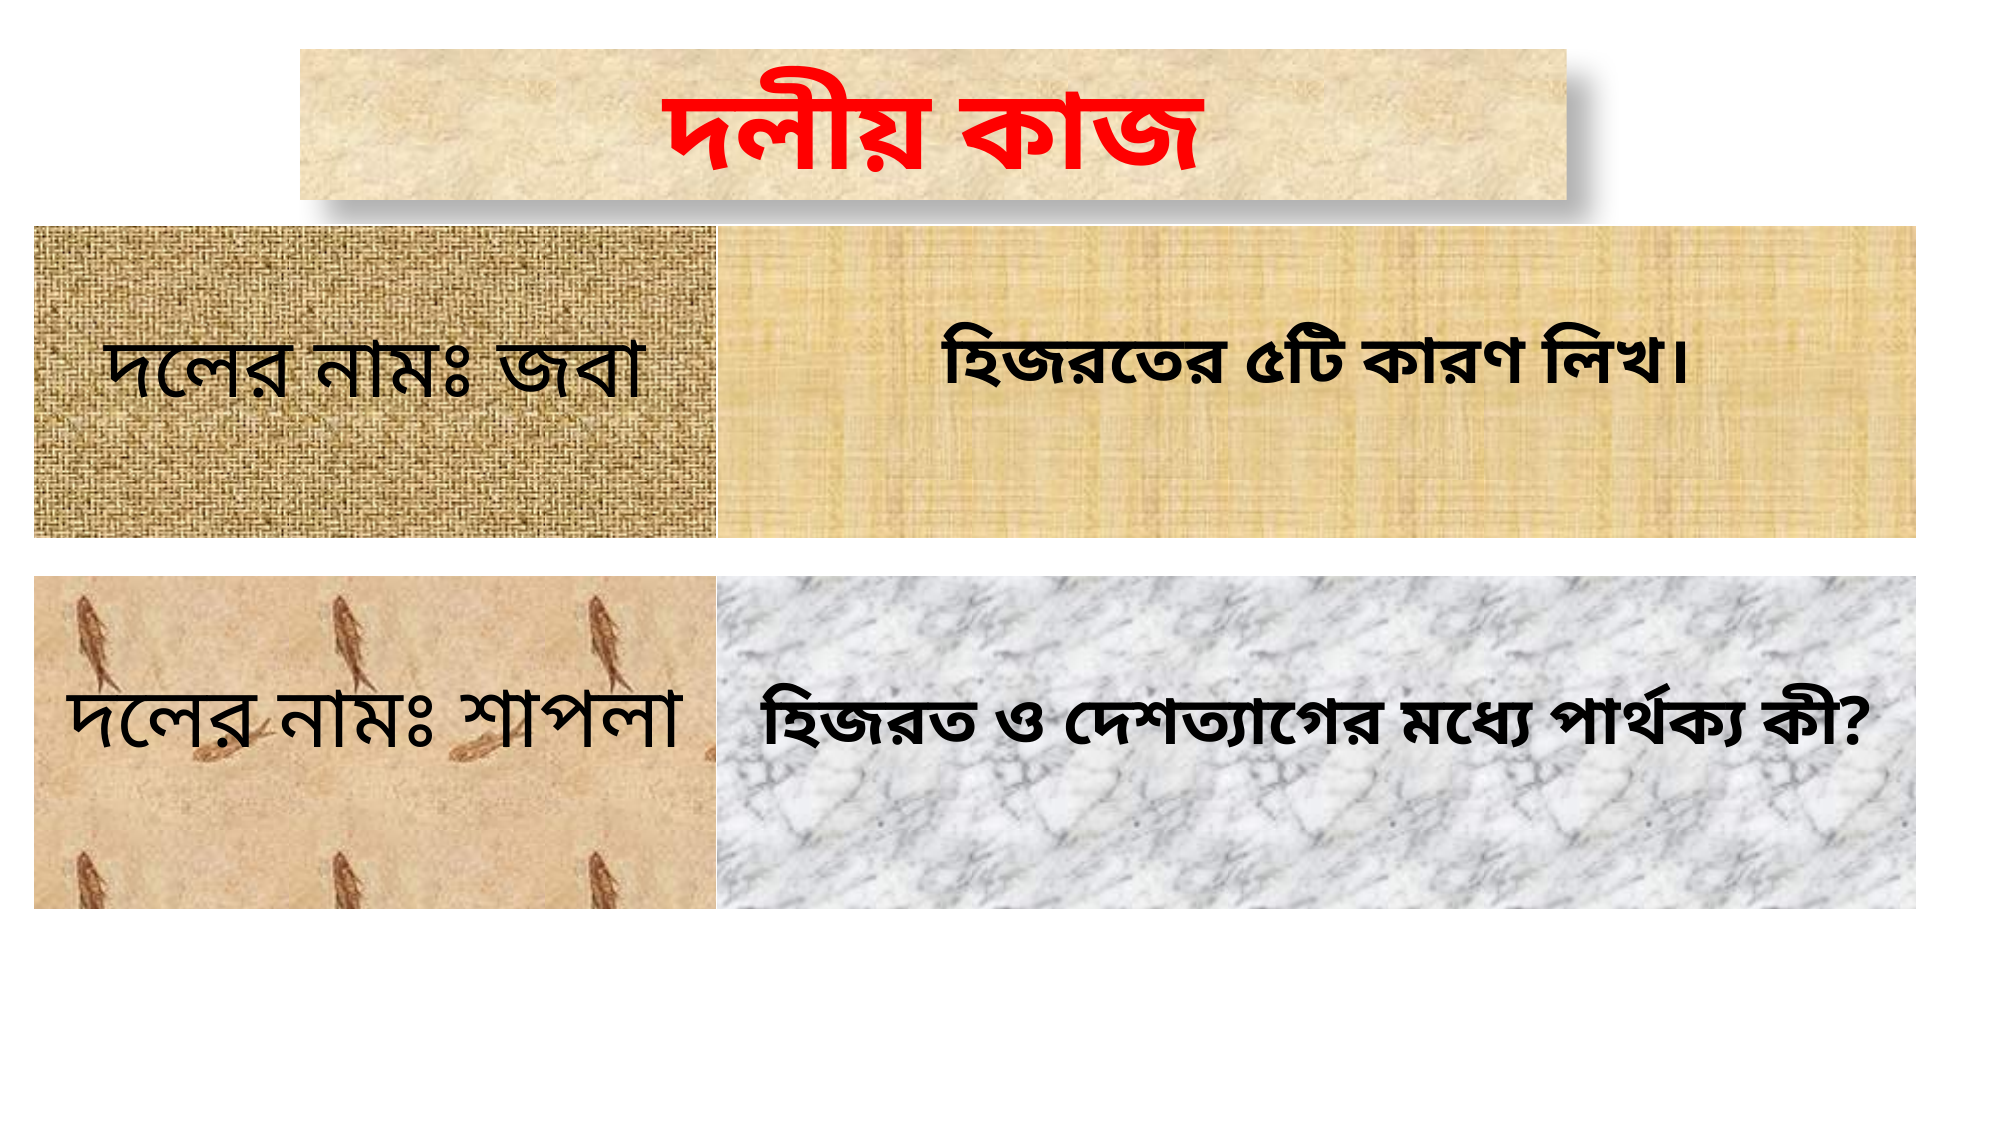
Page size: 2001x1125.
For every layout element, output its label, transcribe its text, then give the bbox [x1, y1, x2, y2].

text_box দলীয় কাজ [300, 49, 1567, 200]
table_header দলের নামঃ জবা [34, 226, 716, 538]
table_header হিজরতের ৫টি কারণ লিখ। [718, 226, 1916, 538]
table_header দলের নামঃ শাপলা [34, 576, 716, 909]
table_header হিজরত ও দেশত্যাগের মধ্যে পার্থক্য কী? [717, 576, 1916, 909]
